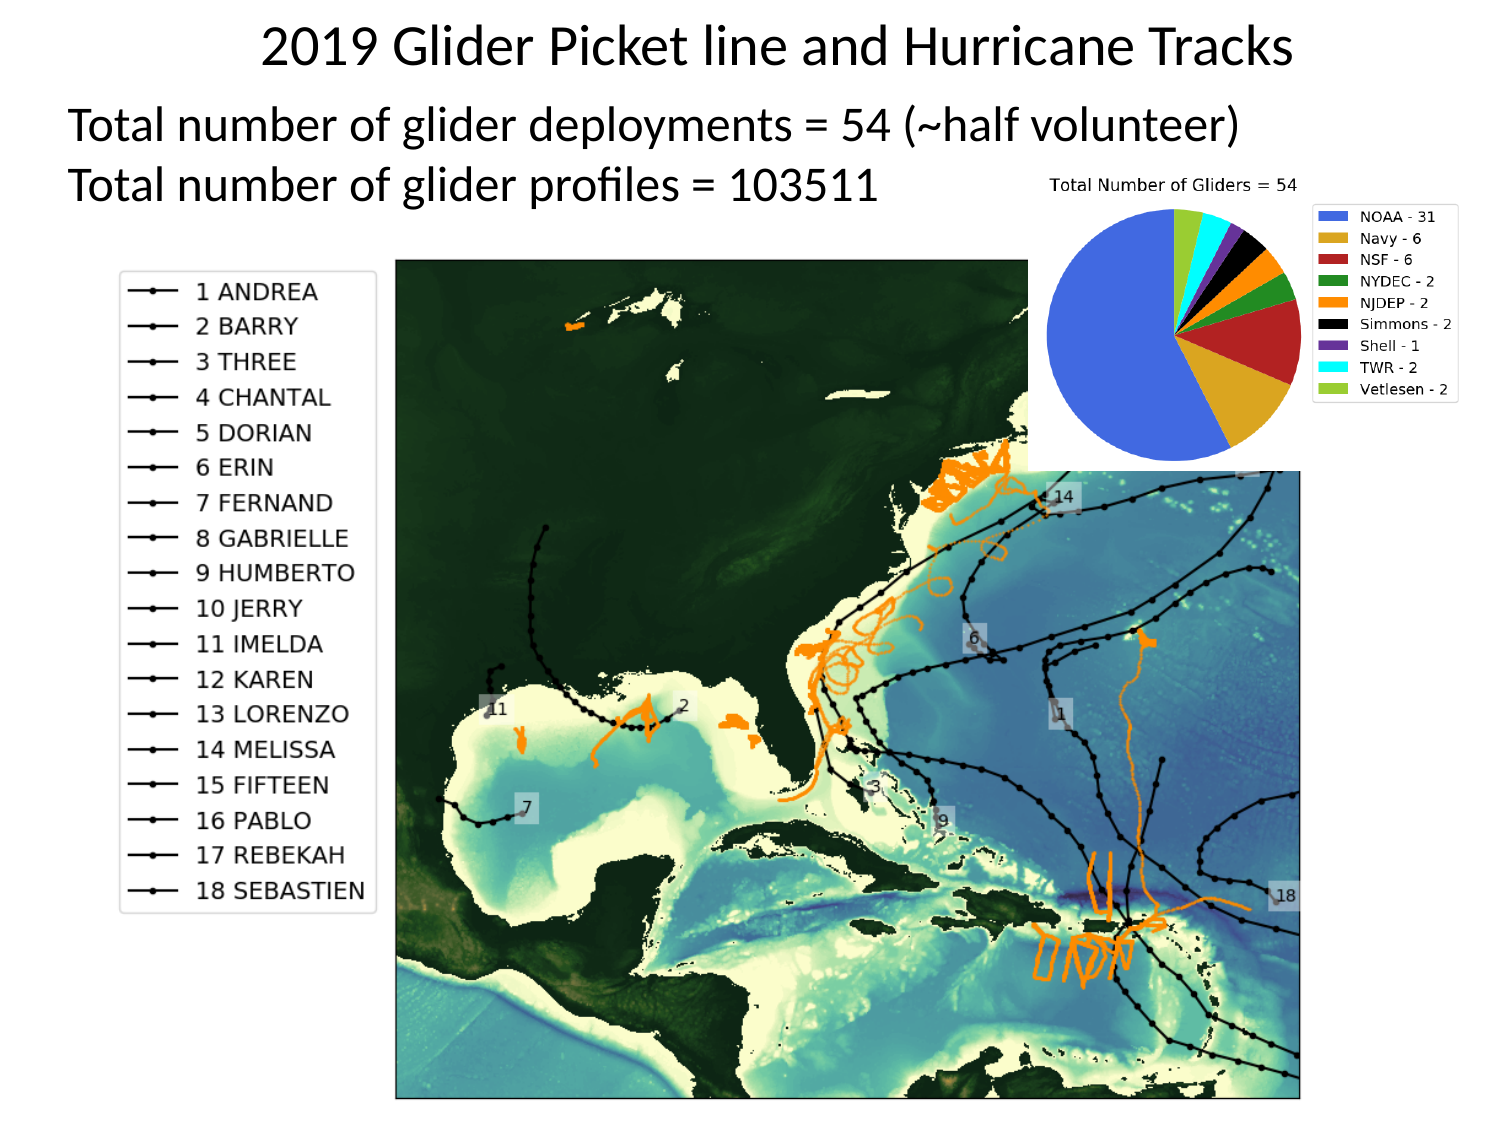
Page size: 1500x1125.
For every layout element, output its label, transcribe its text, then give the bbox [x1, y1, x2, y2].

text_box 2019 Glider Picket line and Hurricane Tracks [246, 0, 1310, 85]
picture [107, 170, 1465, 1125]
text_box Total number of glider deployments = 54 (~half volunteer) Total number of glider profiles = 103511 [52, 84, 1257, 219]
